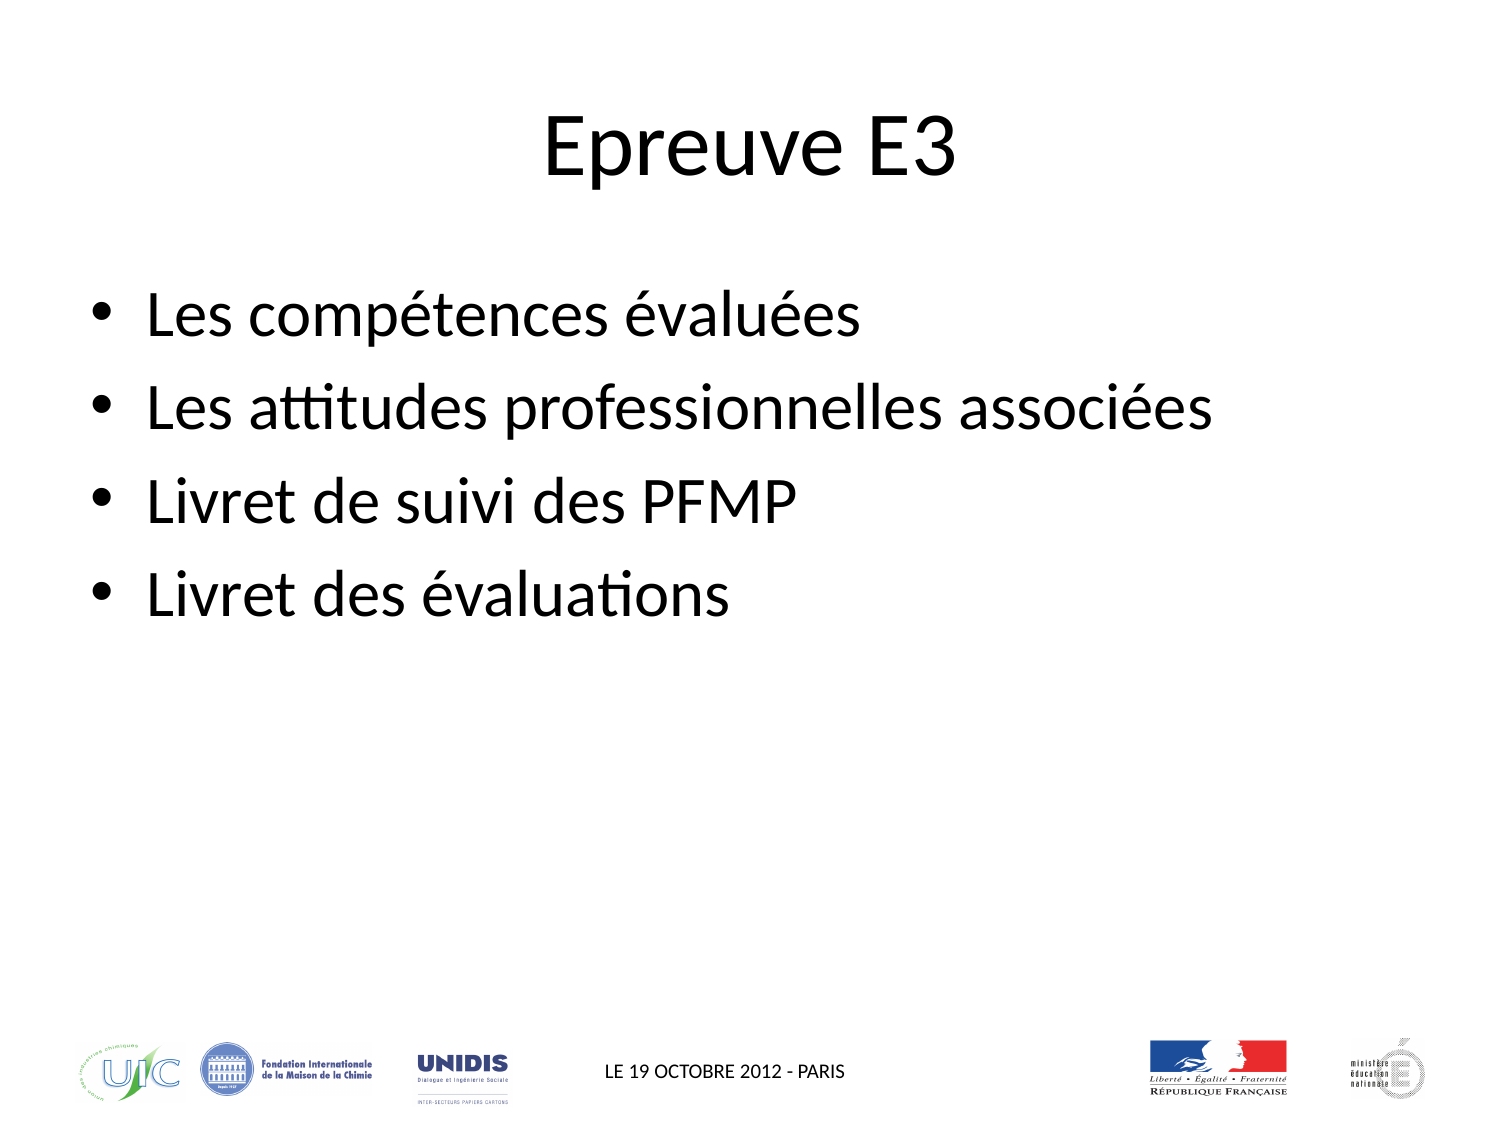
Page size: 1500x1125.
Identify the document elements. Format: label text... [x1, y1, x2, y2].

picture [412, 1050, 513, 1107]
picture [75, 1042, 186, 1103]
picture [1351, 1038, 1425, 1099]
title Epreuve E3 [74, 44, 1426, 233]
picture [1149, 1039, 1288, 1096]
list Les compétences évaluées Les attitudes professionnelles associées Livret de suivi des PFMP Livret des évaluations [74, 262, 1426, 1006]
picture [200, 1042, 372, 1096]
